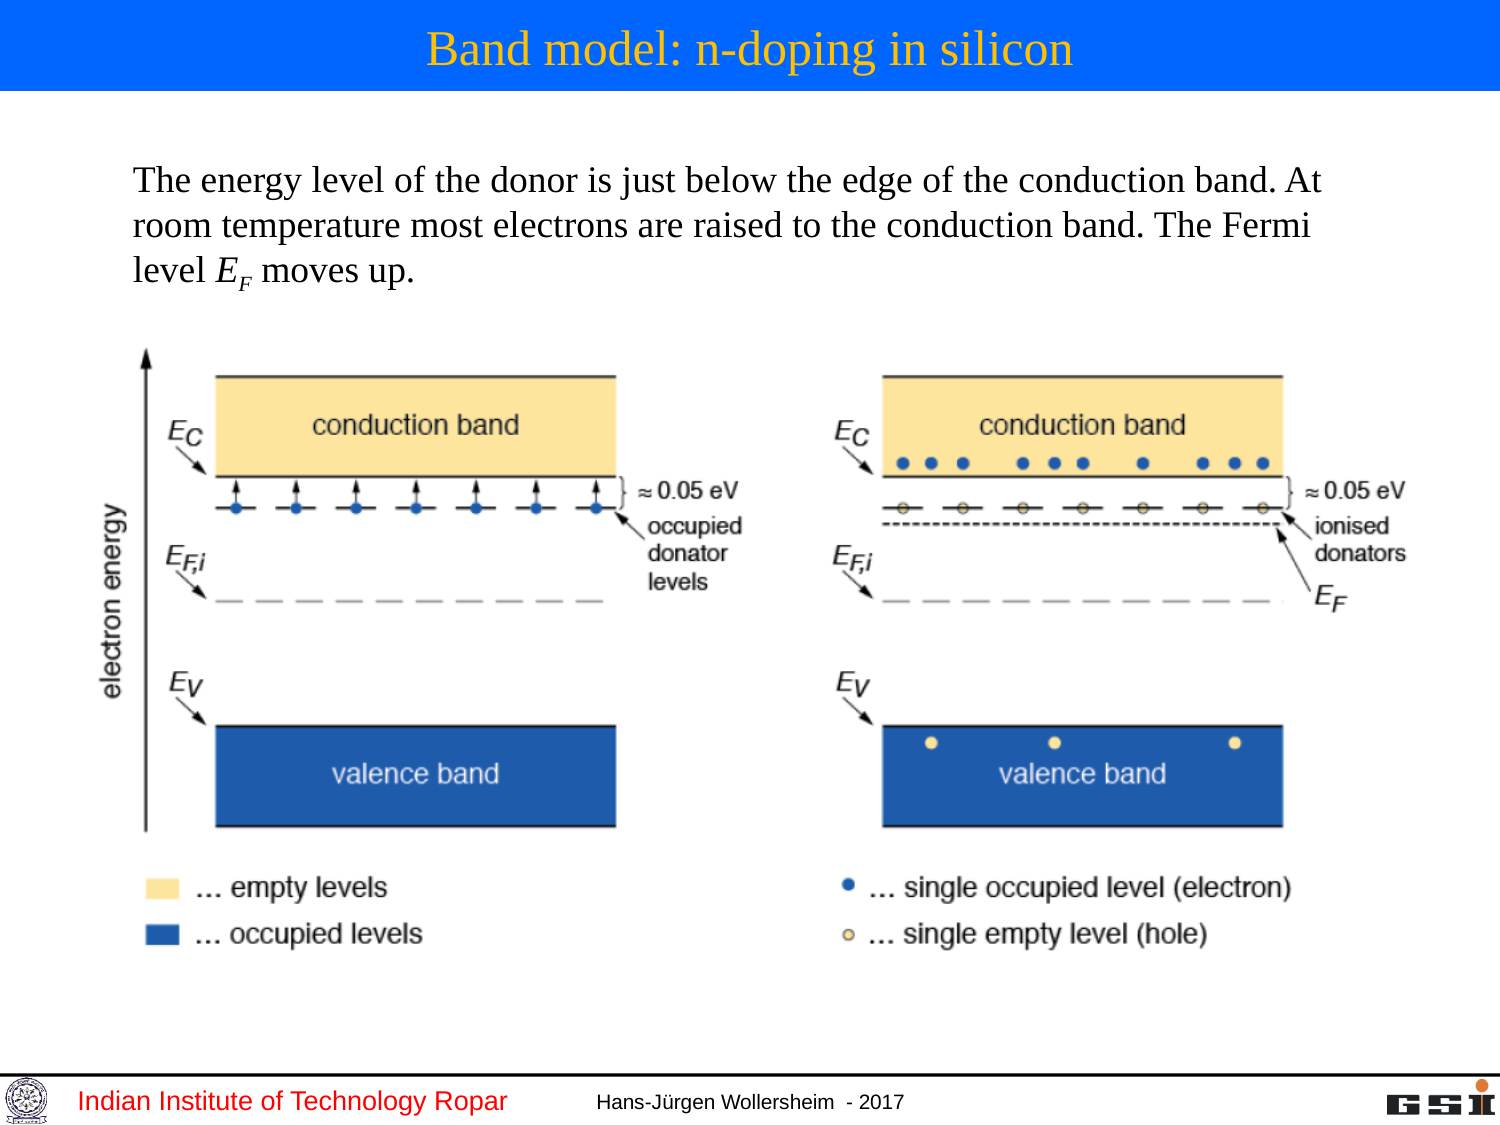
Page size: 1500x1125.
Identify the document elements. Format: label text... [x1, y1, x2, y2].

picture [1387, 1079, 1495, 1115]
title Band model: n-doping in silicon [0, 0, 1500, 91]
picture [5, 1077, 47, 1124]
text_box The energy level of the donor is just below the edge of the conduction band. At room temperature most electrons are raised to the conduction band. The Fermi level EF moves up. [118, 147, 1400, 304]
picture [88, 337, 1430, 974]
